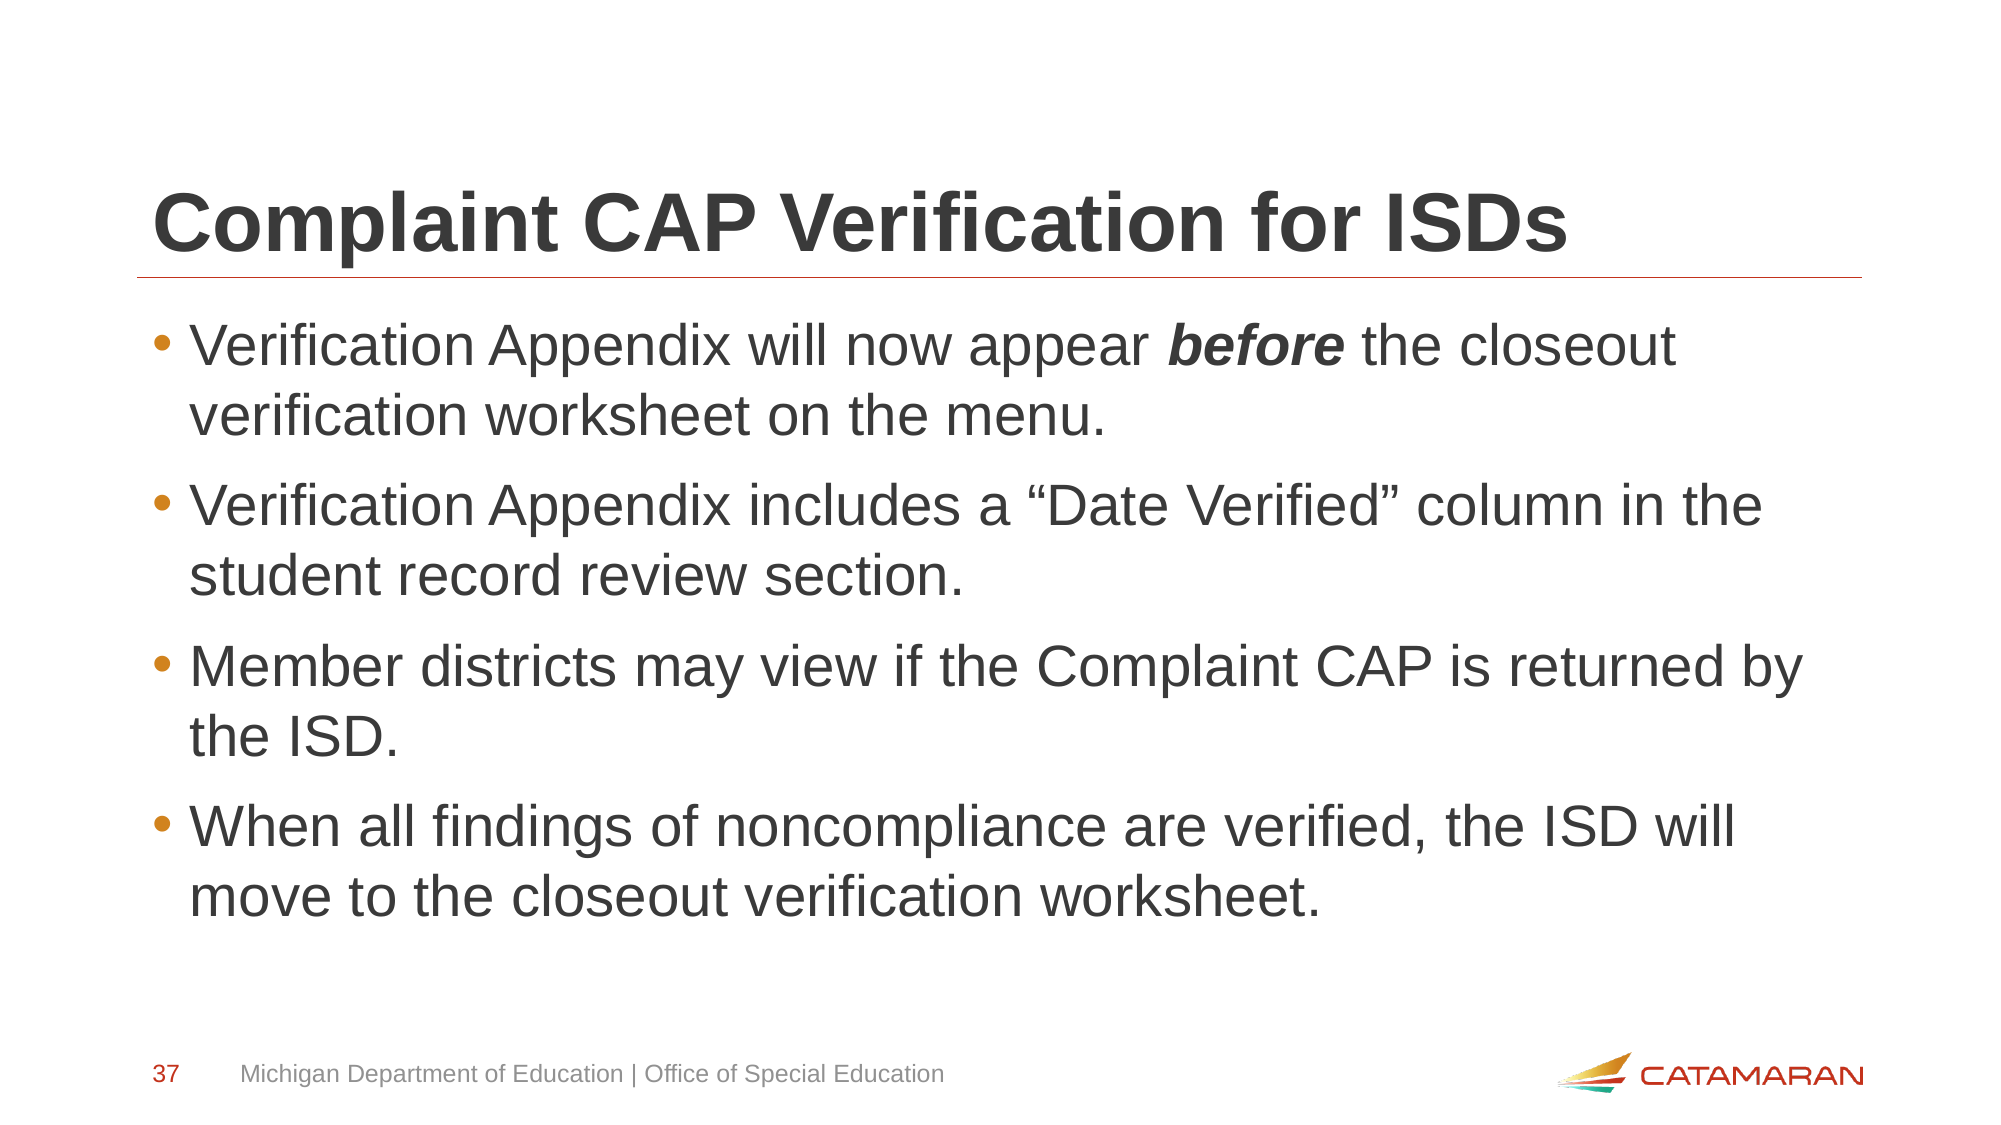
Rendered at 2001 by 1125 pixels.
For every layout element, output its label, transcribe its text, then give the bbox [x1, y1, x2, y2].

title Complaint CAP Verification for ISDs [137, 59, 1863, 278]
slide_number 37 [137, 1042, 205, 1103]
footer Michigan Department of Education | Office of Special Education [225, 1042, 1484, 1103]
picture [1557, 1052, 1863, 1093]
list Verification Appendix will now appear before the closeout verification worksheet on the menu. Verification Appendix includes a “Date Verified” column in the student record review section. Member districts may view if the Complaint CAP is returned by the ISD. When all findings of noncompliance are verified, the ISD will move to the closeout verification worksheet. [137, 299, 1863, 1014]
